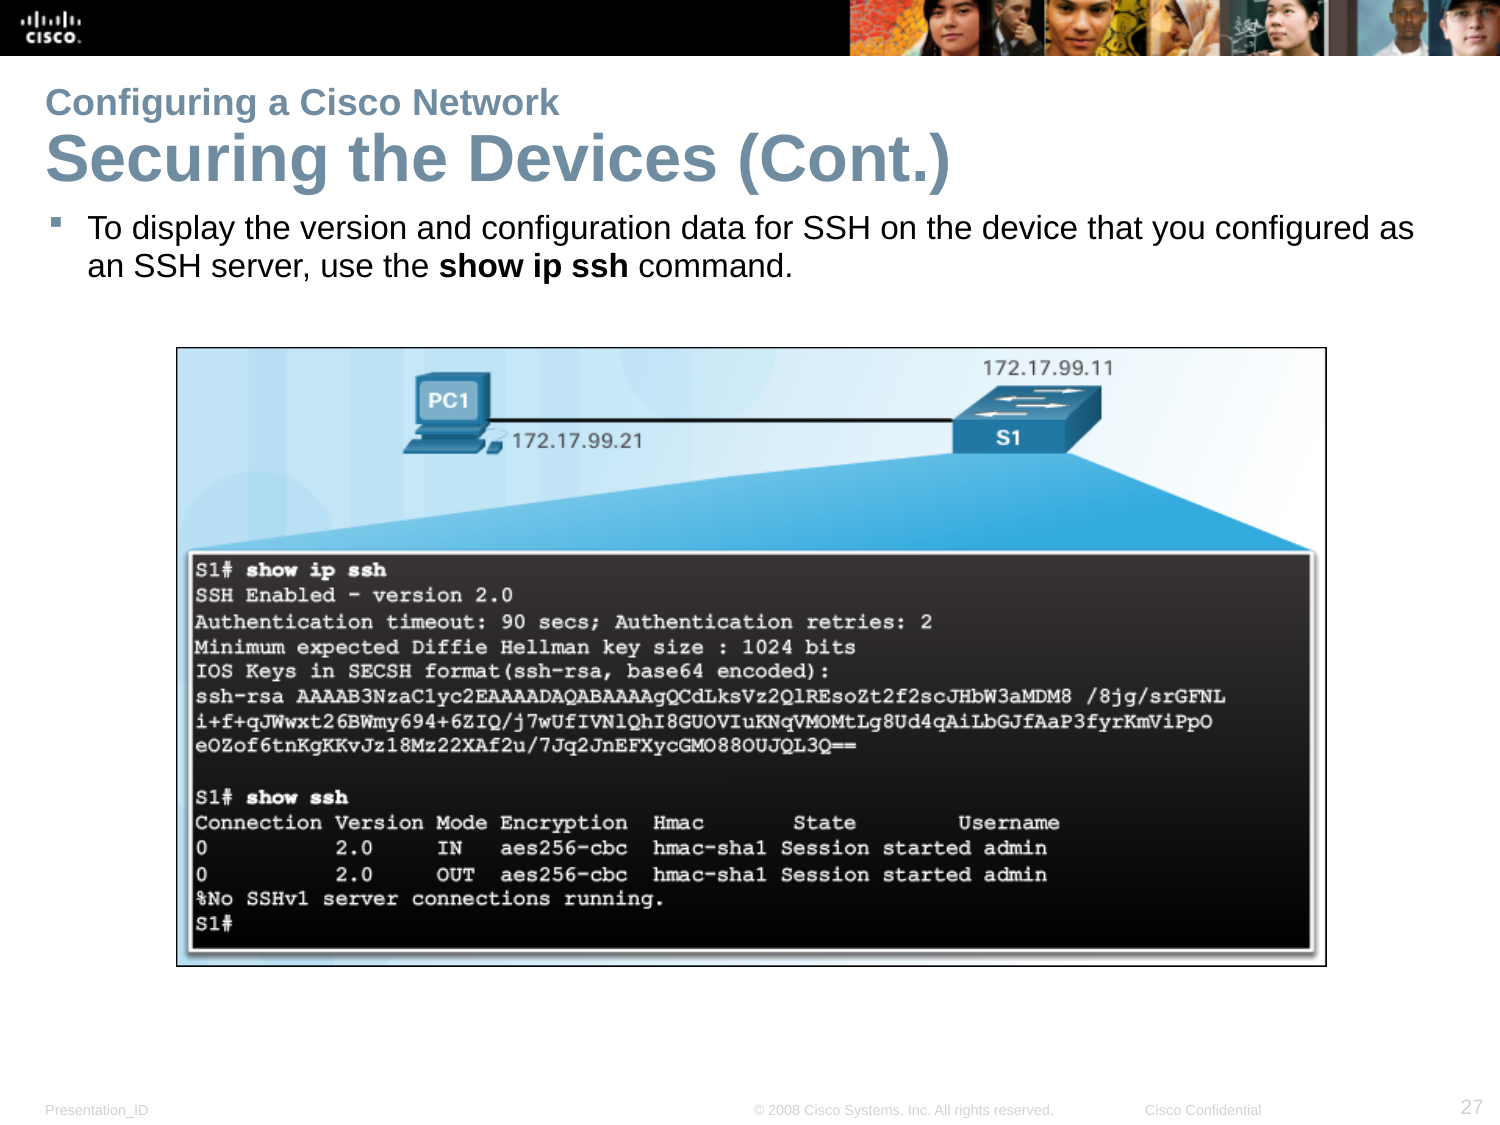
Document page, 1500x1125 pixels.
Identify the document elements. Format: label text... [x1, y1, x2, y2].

picture [0, 0, 1500, 56]
list To display the version and configuration data for SSH on the device that you configured as an SSH server, use the show ip ssh command. [34, 202, 1468, 348]
picture [176, 347, 1327, 967]
title Configuring a Cisco Network Securing the Devices (Cont.) [31, 64, 1471, 203]
